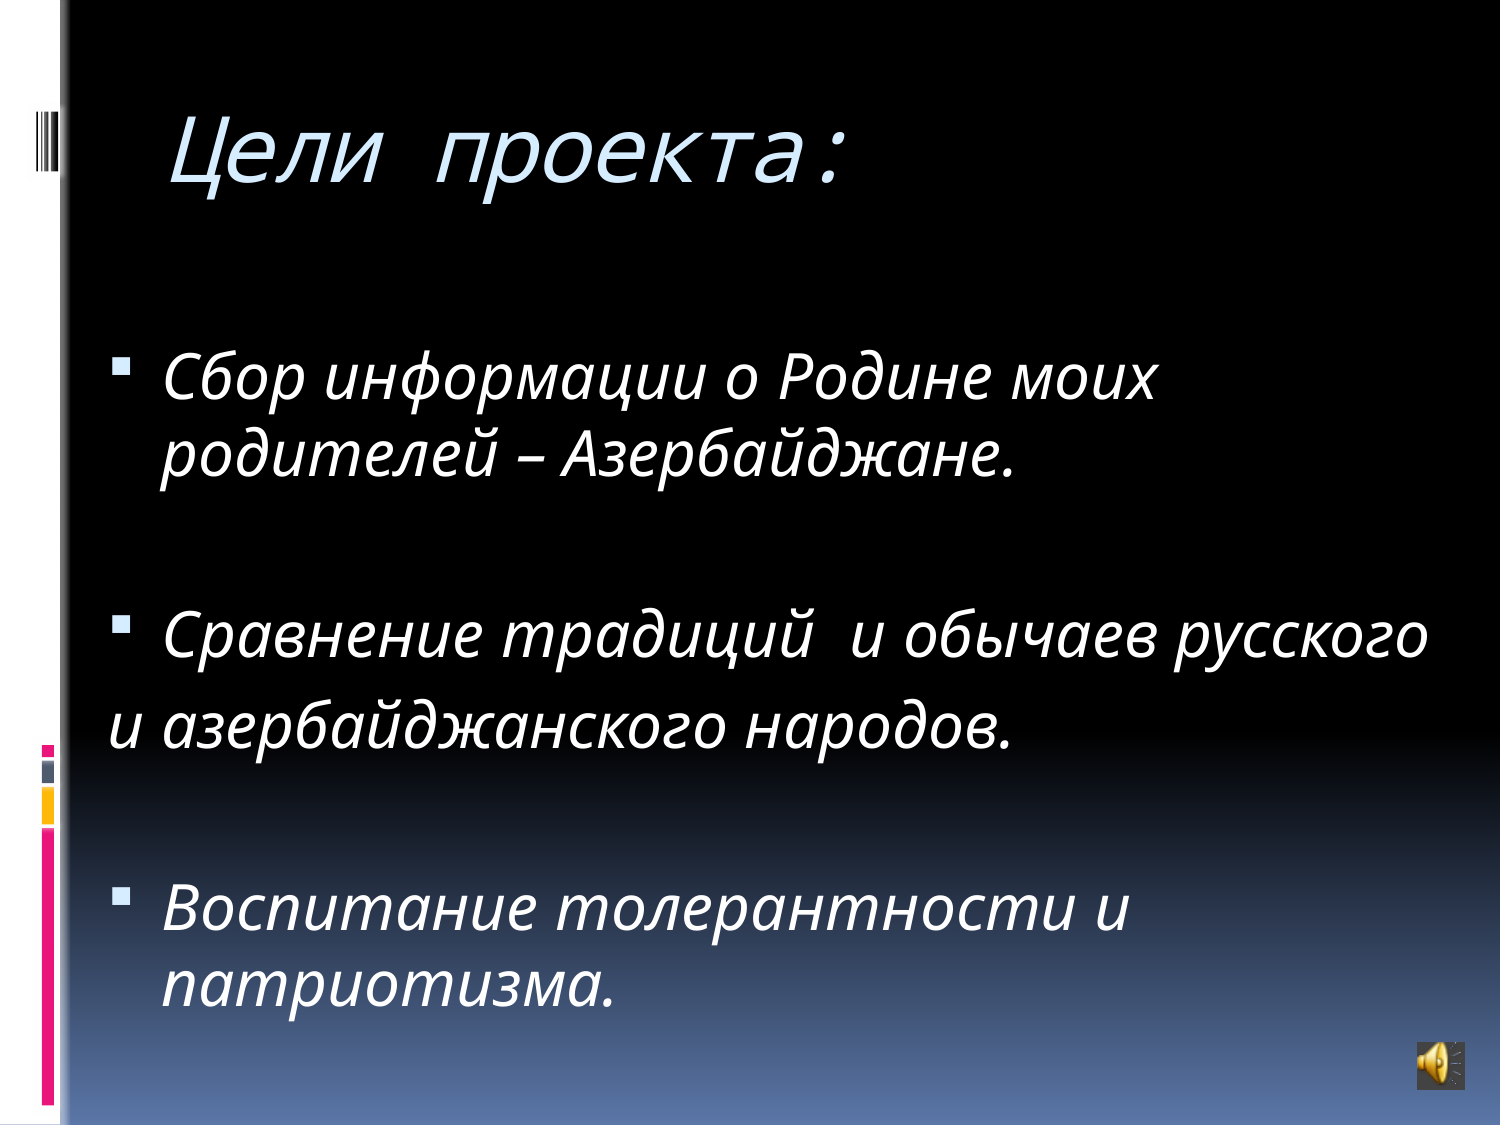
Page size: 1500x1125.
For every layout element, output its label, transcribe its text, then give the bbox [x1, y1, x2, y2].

picture [1415, 1040, 1467, 1092]
list Сбор информации о Родине моих родителей – Азербайджане. Сравнение традиций и обычаев русского и азербайджанского народов. Воспитание толерантности и патриотизма. [82, 328, 1465, 1079]
title Цели проекта: [150, 83, 1425, 234]
